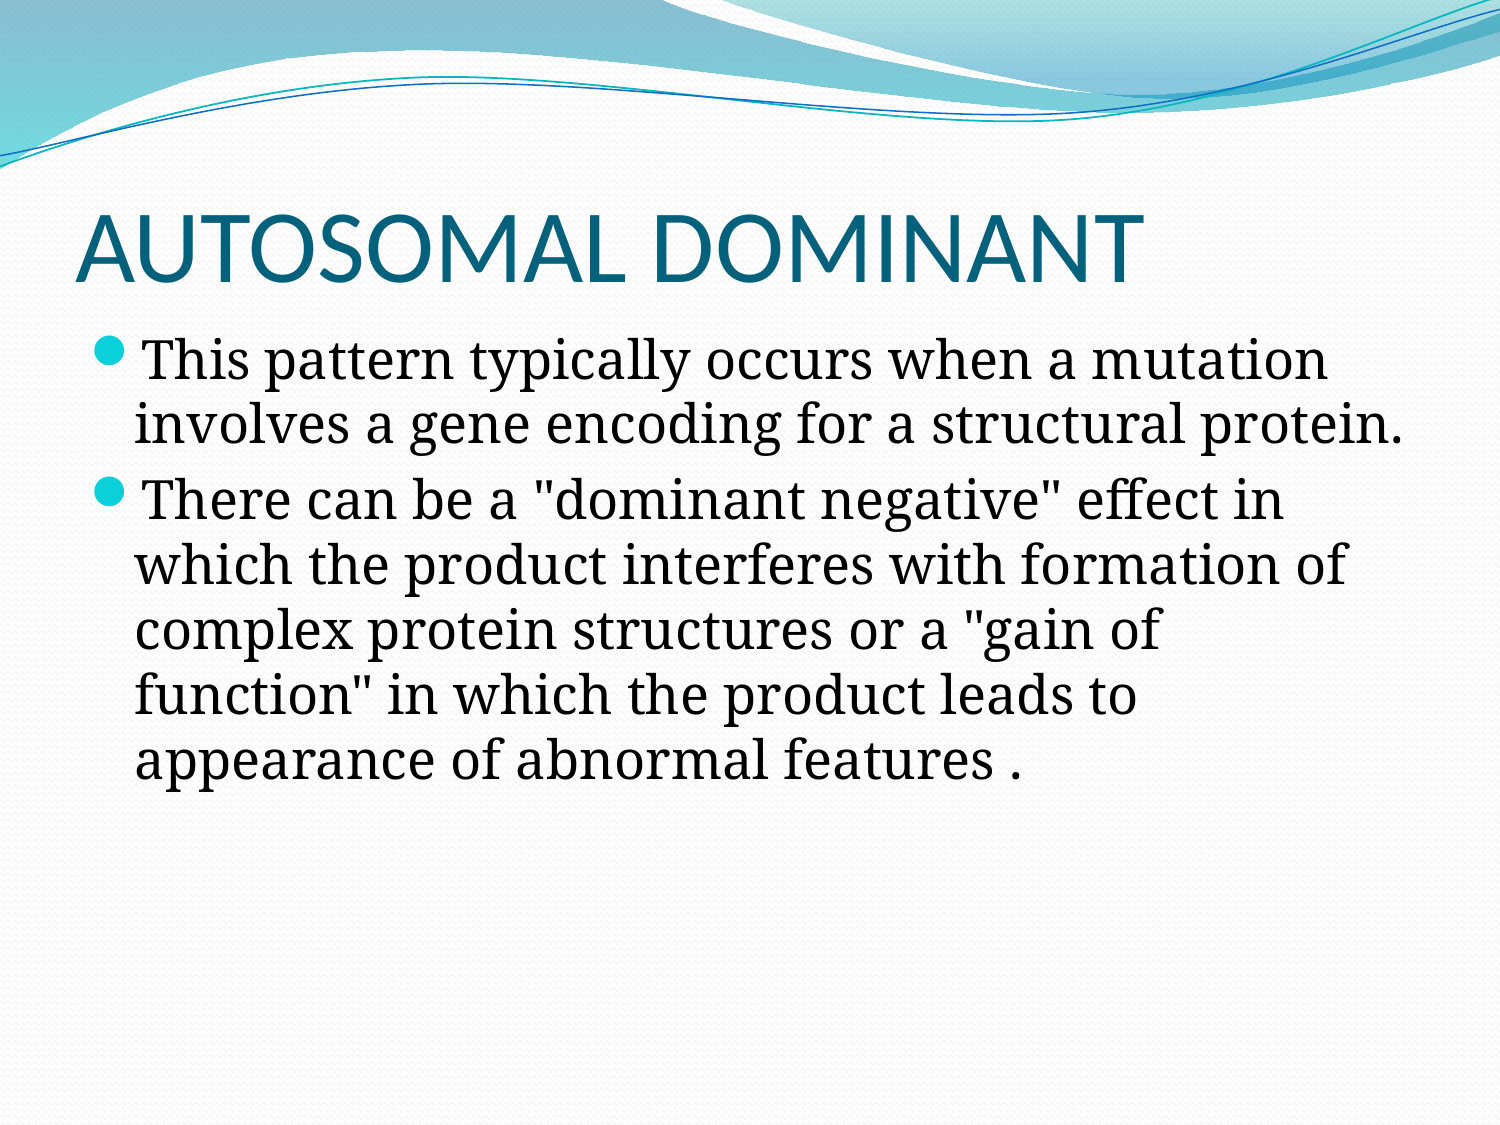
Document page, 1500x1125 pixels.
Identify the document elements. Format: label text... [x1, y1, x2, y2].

title AUTOSOMAL DOMINANT [74, 115, 1426, 304]
list This pattern typically occurs when a mutation involves a gene encoding for a structural protein. There can be a "dominant negative" effect in which the product interferes with formation of complex protein structures or a "gain of function" in which the product leads to appearance of abnormal features . [74, 317, 1426, 1038]
